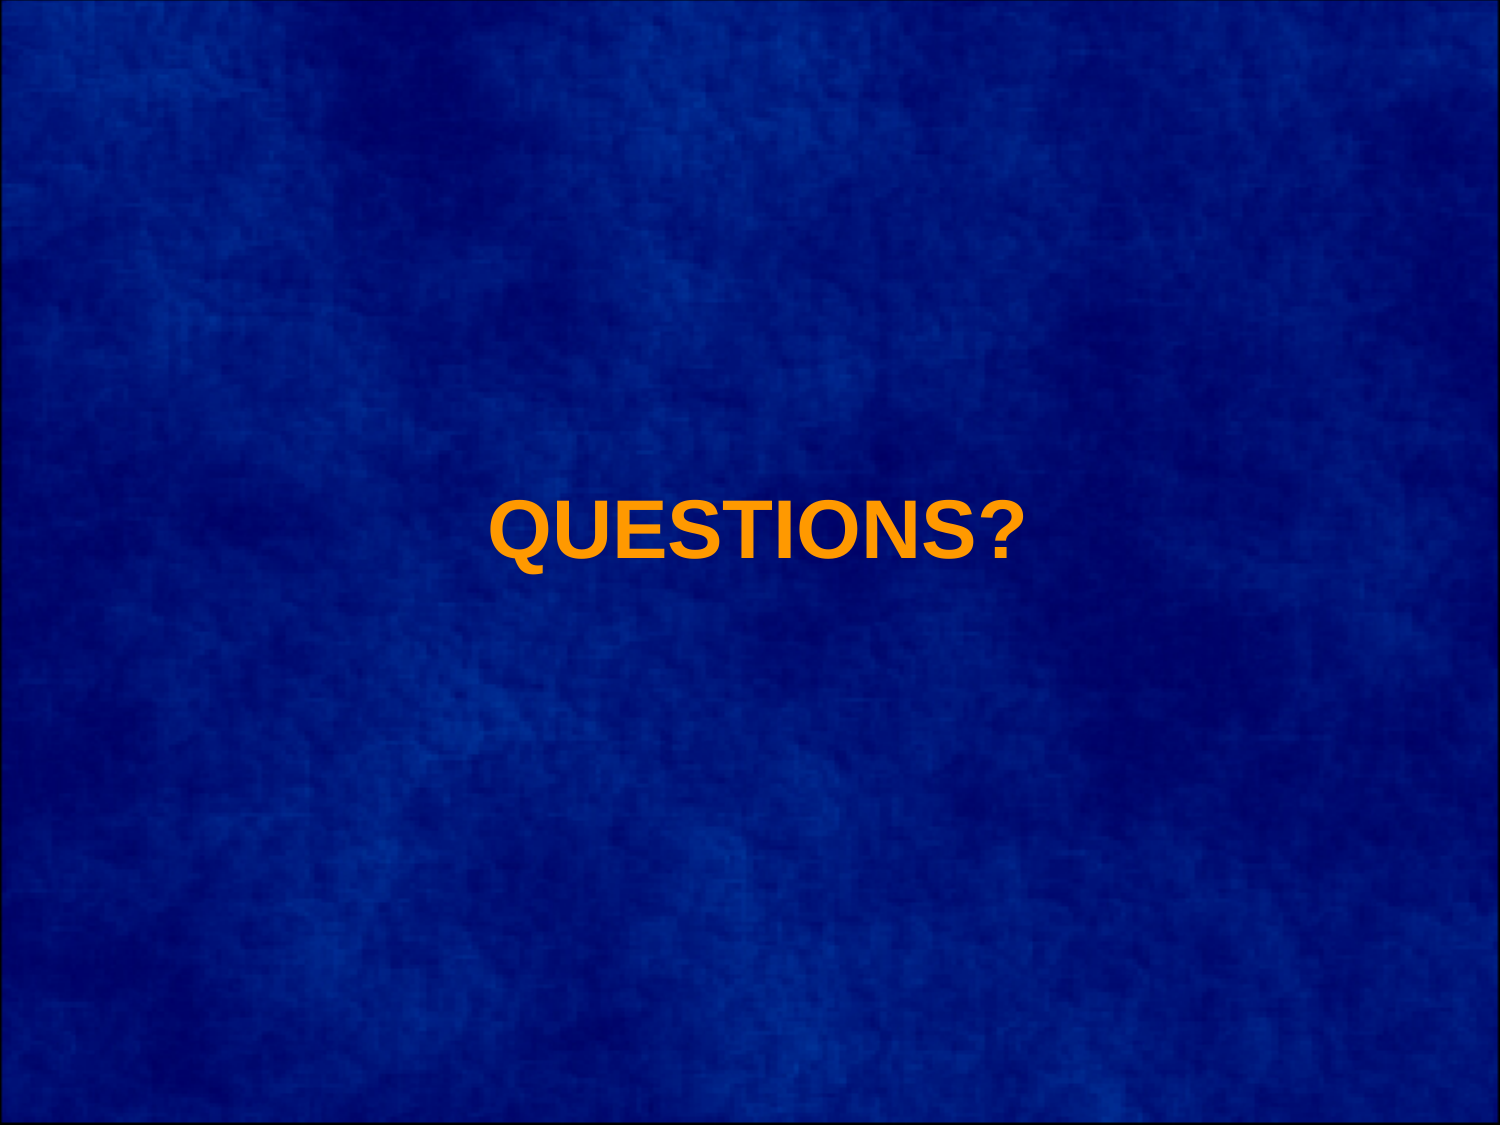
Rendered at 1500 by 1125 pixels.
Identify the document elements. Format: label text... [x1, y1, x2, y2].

picture [0, 0, 1500, 1125]
title Questions? [471, 467, 1106, 692]
